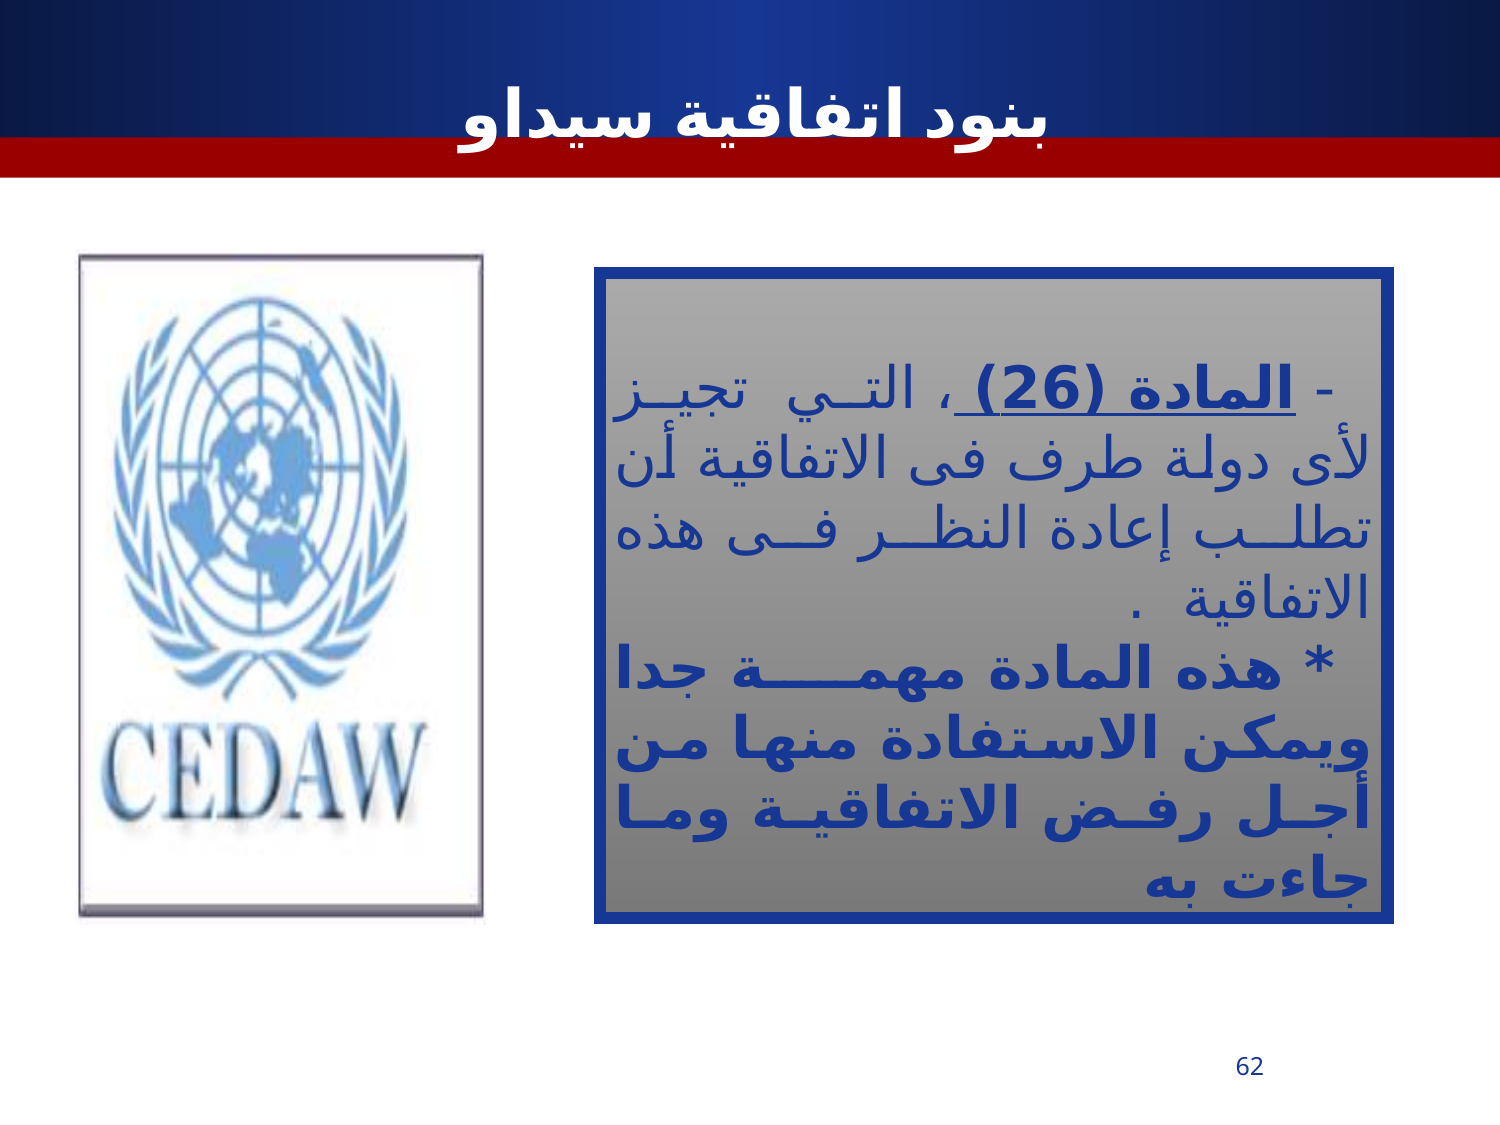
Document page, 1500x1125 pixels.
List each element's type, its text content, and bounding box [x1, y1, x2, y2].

slide_number 62 [1074, 1042, 1426, 1103]
text_box بنود اتفاقية سيداو [80, 51, 1433, 181]
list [74, 249, 488, 926]
text_box - المادة (26) ، التي تجيز لأى دولة طرف فى الاتفاقية أن تطلب إعادة النظر فى هذه الاتفاقية . * هذه المادة مهمة جدا ويمكن الاستفادة منها من أجل رفض الاتفاقية وما جاءت به [600, 273, 1388, 918]
